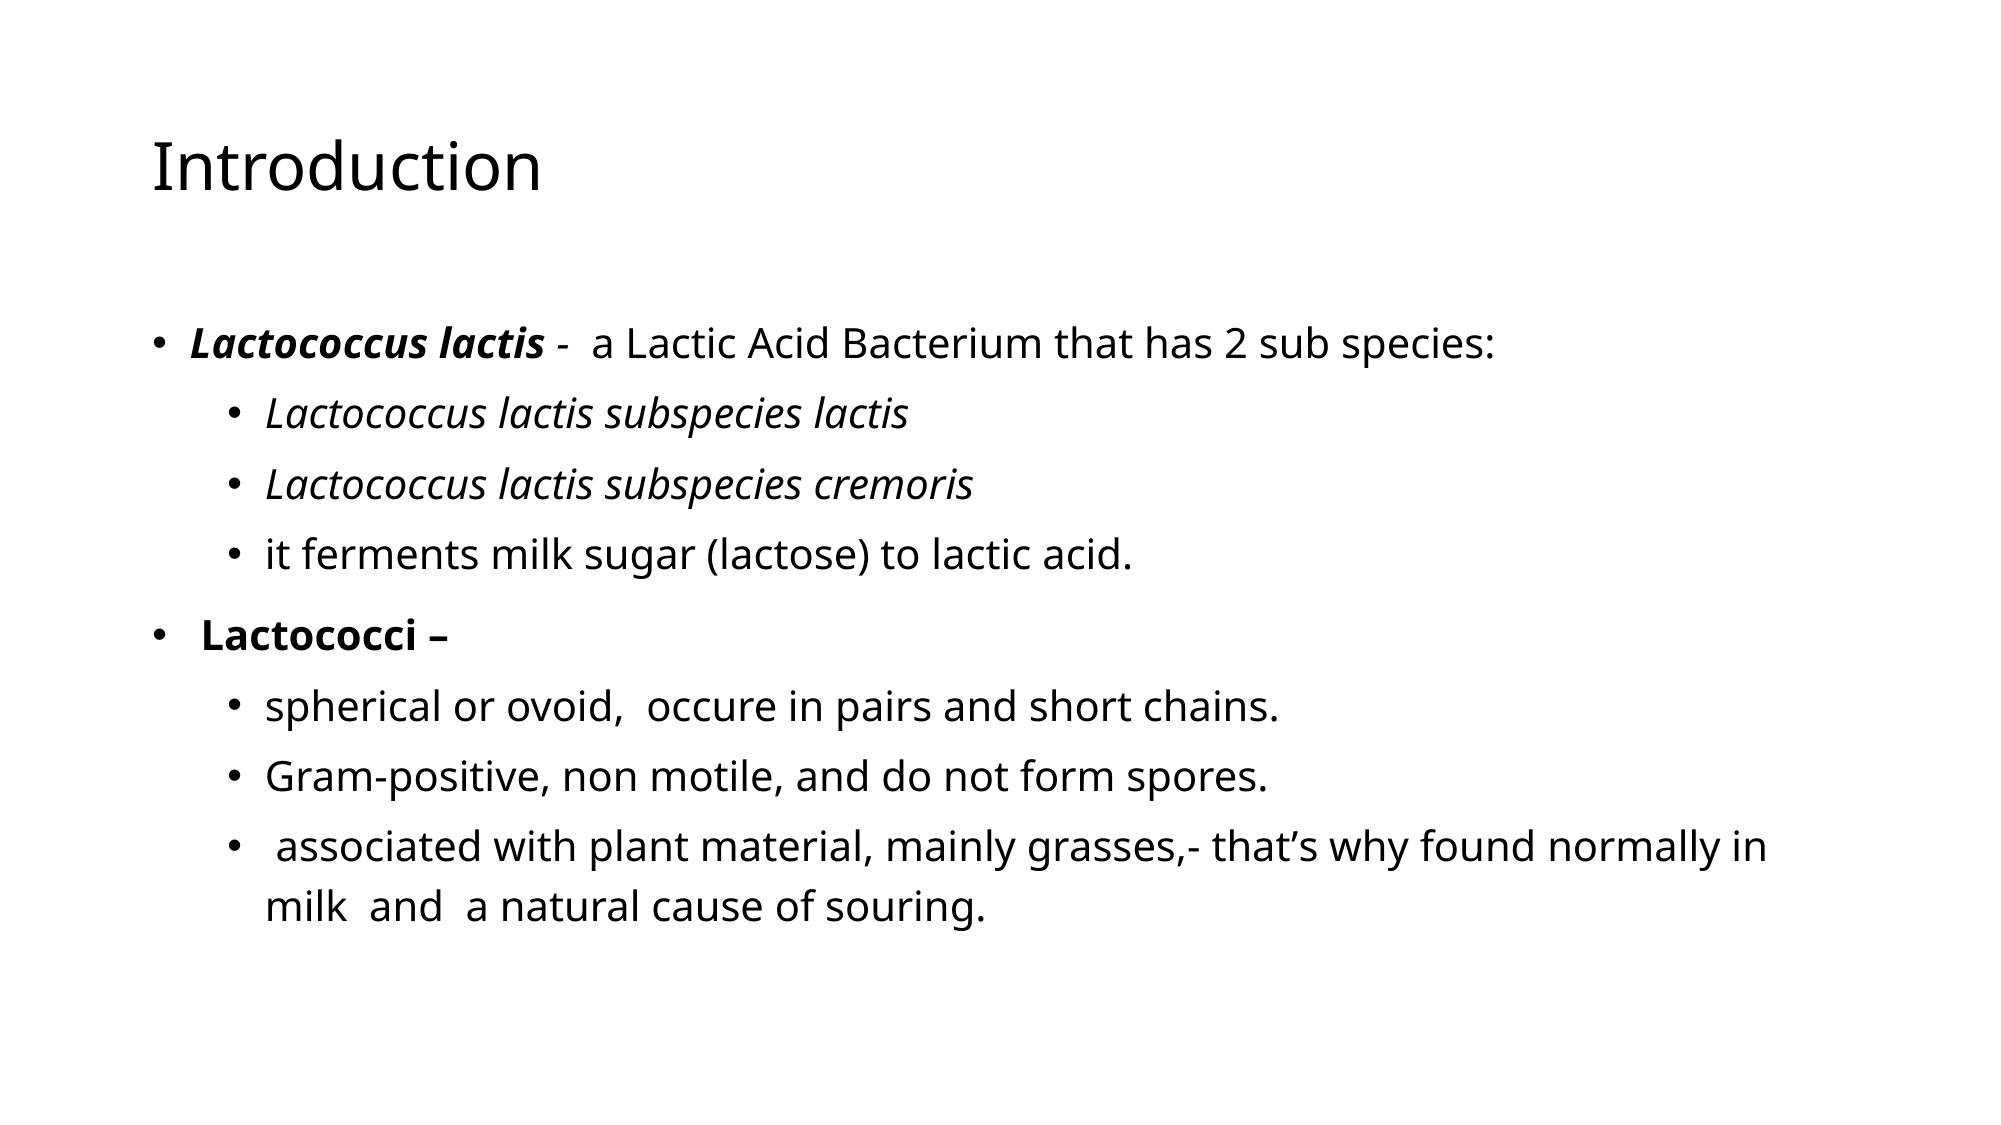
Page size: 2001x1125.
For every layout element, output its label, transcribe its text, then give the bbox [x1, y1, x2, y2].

list Lactococcus lactis - a Lactic Acid Bacterium that has 2 sub species: Lactococcus lactis subspecies lactis Lactococcus lactis subspecies cremoris it ferments milk sugar (lactose) to lactic acid. Lactococci – spherical or ovoid, occure in pairs and short chains. Gram-positive, non motile, and do not form spores. associated with plant material, mainly grasses,- that’s why found normally in milk and a natural cause of souring. [137, 299, 1863, 1014]
title Introduction [137, 59, 1863, 278]
